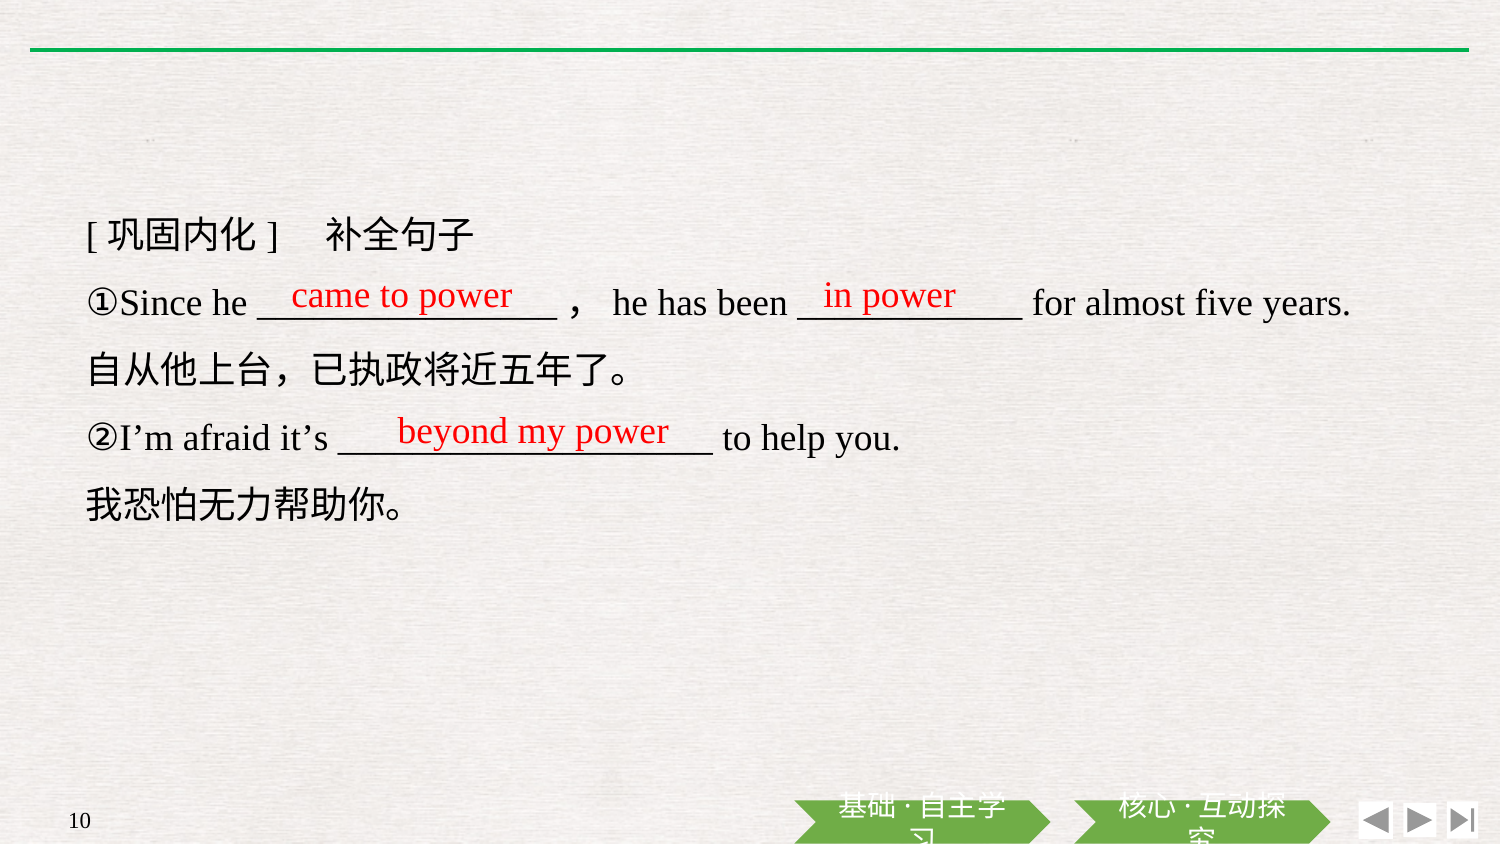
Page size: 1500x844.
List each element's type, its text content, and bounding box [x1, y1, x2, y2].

text_box beyond my power [386, 377, 724, 457]
text_box [巩固内化] 补全句子 ①Since he ________________，he has been ____________ for almost five years. 自从他上台，已执政将近五年了。 ②I’m afraid it’s ____________________ to help you. 我恐怕无力帮助你。 [74, 182, 1458, 532]
text_box in power [812, 242, 1149, 321]
picture [0, 0, 1500, 844]
text_box came to power [280, 241, 618, 321]
